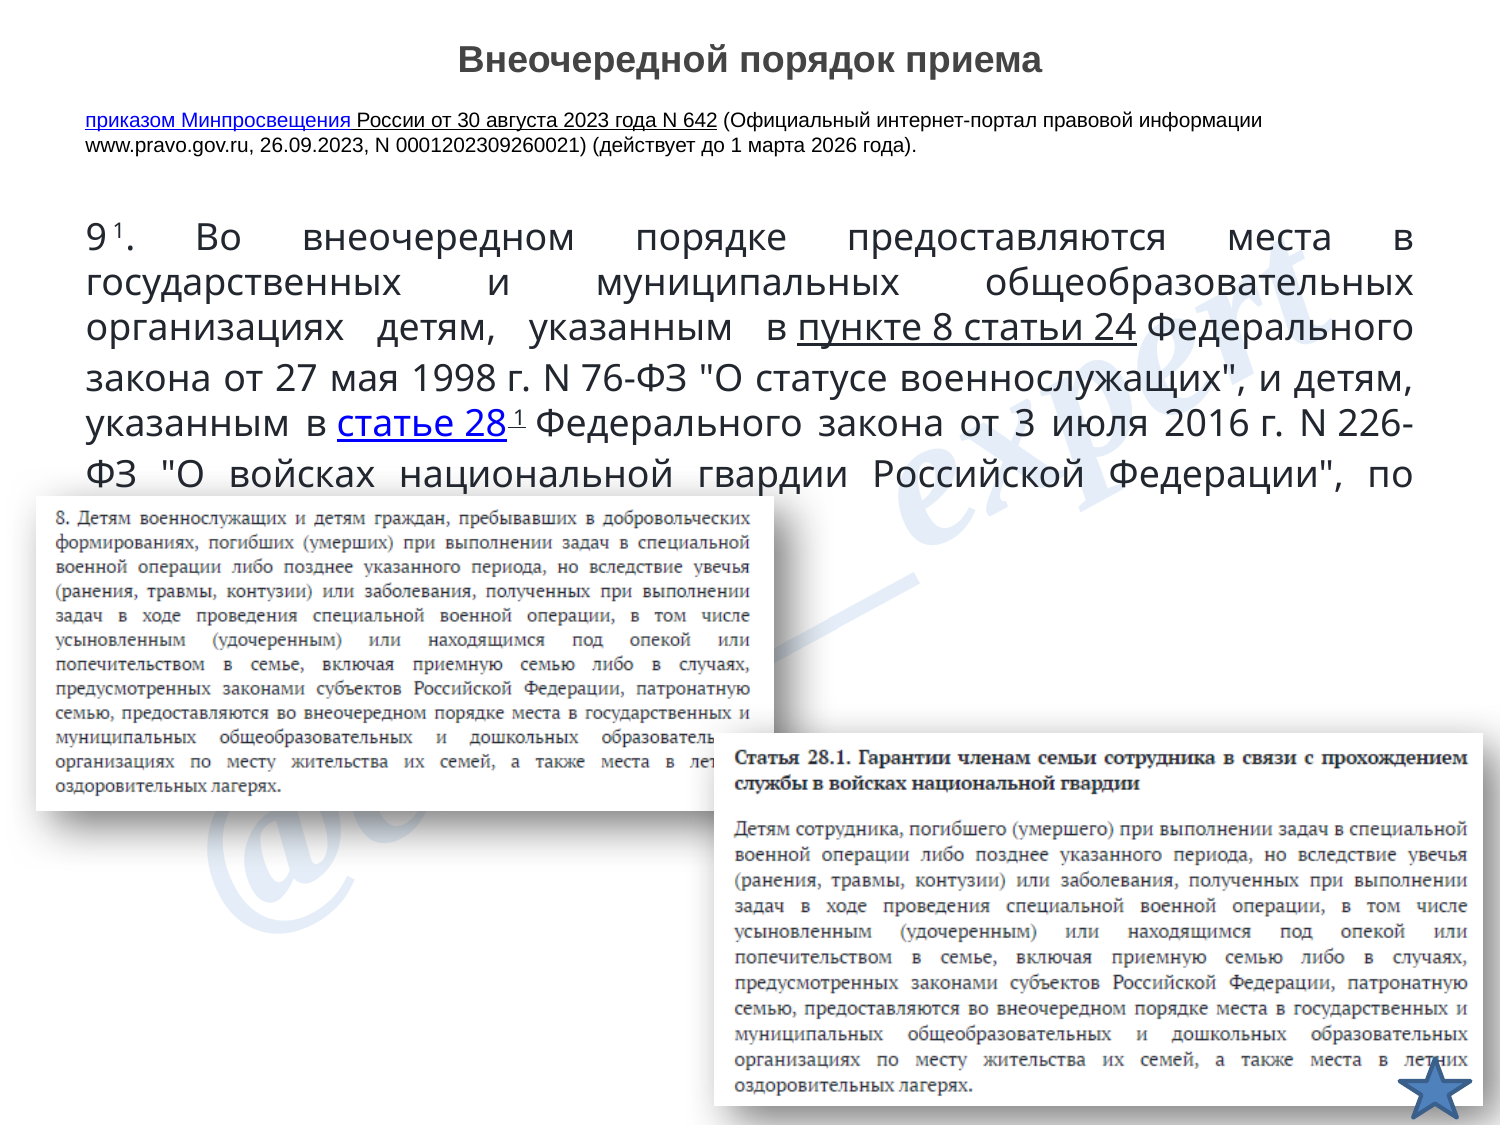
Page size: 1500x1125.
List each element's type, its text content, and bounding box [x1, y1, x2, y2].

picture [35, 496, 1483, 1107]
text_box [1448, 1115, 1459, 1120]
text_box Внеочередной порядок приема [91, 28, 1409, 88]
text_box [1411, 1115, 1422, 1120]
text_box 9 1. Во внеочередном порядке предоставляются места в государственных и муниципальных общеобразовательных организациях детям, указанным в пункте 8 статьи 24 Федерального закона от 27 мая 1998 г. N 76-ФЗ "О статусе военнослужащих", и детям, указанным в статье 28 1 Федерального закона от 3 июля 2016 г. N 226-ФЗ "О войсках национальной гвардии Российской Федерации", по месту жительства их семей. [70, 205, 1430, 548]
text_box приказом Минпросвещения России от 30 августа 2023 года N 642 (Официальный интернет-портал правовой информации www.pravo.gov.ru, 26.09.2023, N 0001202309260021) (действует до 1 марта 2026 года). [70, 99, 1311, 165]
